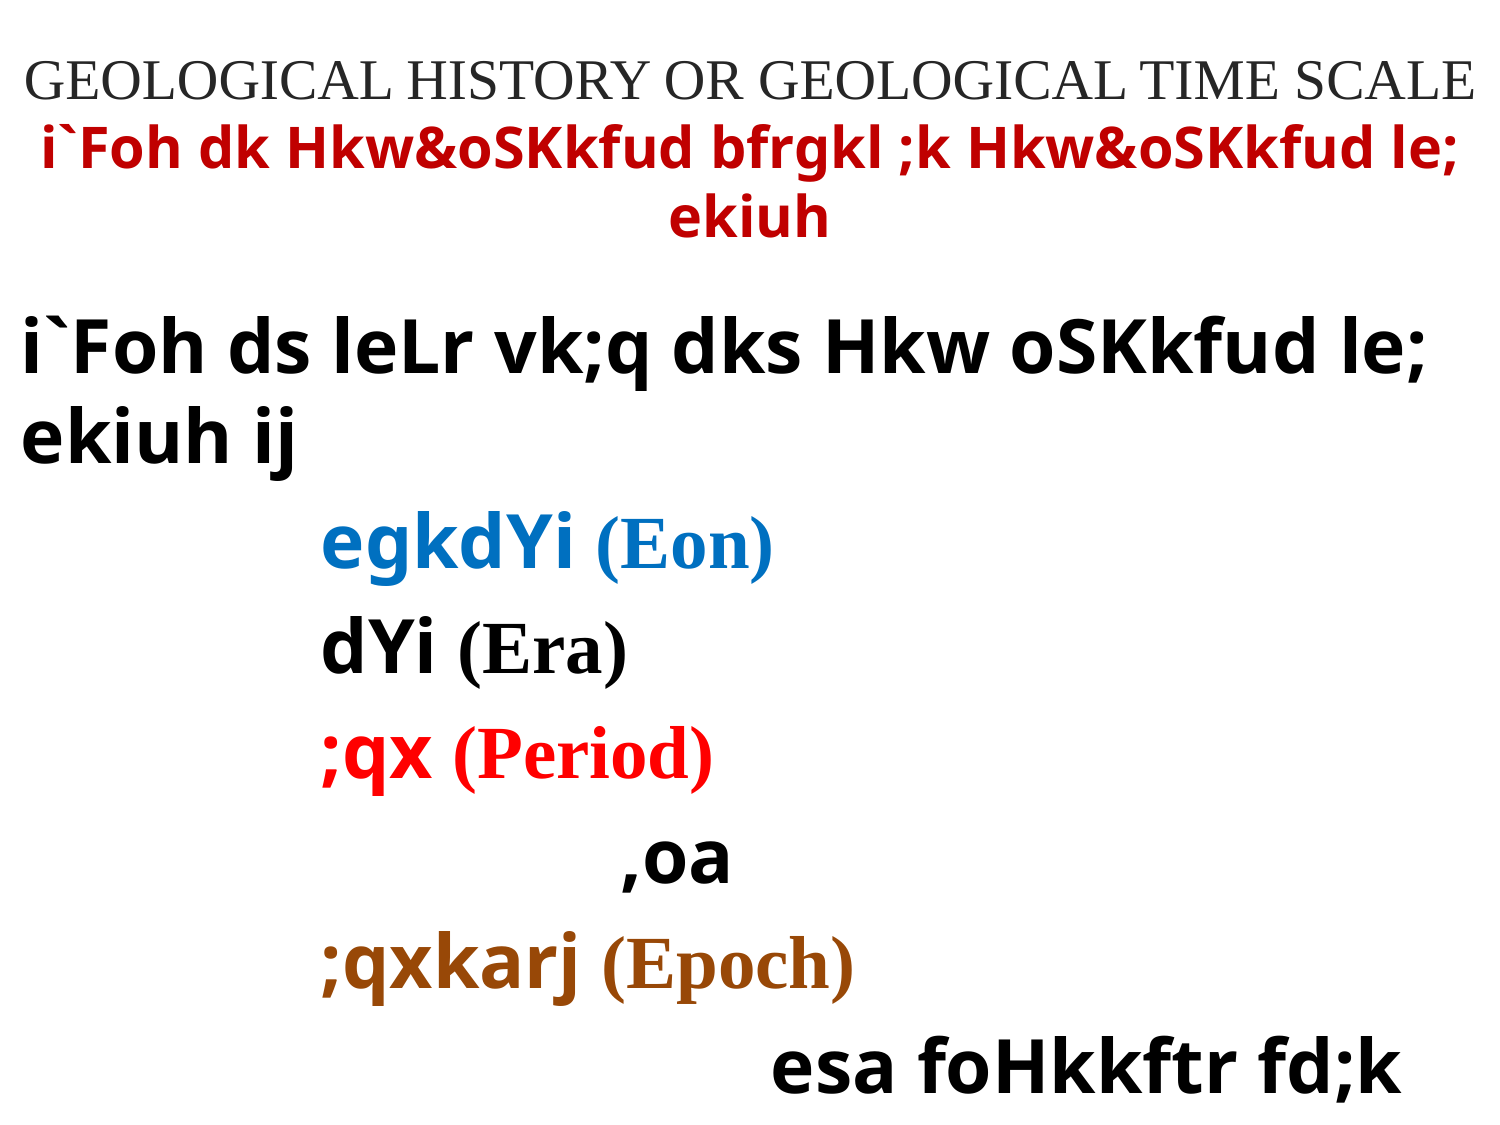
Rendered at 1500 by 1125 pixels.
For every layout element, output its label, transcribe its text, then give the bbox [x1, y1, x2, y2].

title GEOLOGICAL HISTORY OR GEOLOGICAL TIME SCALE i`Foh dk Hkw&oSKkfud bfrgkl ;k Hkw&oSKkfud le; ekiuh [0, 0, 1500, 291]
list i`Foh ds leLr vk;q dks Hkw oSKkfud le; ekiuh ij egkdYi (Eon) dYi (Era) ;qx (Period) ,oa ;qxkarj (Epoch) esa foHkkftr fd;k tkrk gSA [5, 290, 1500, 1125]
